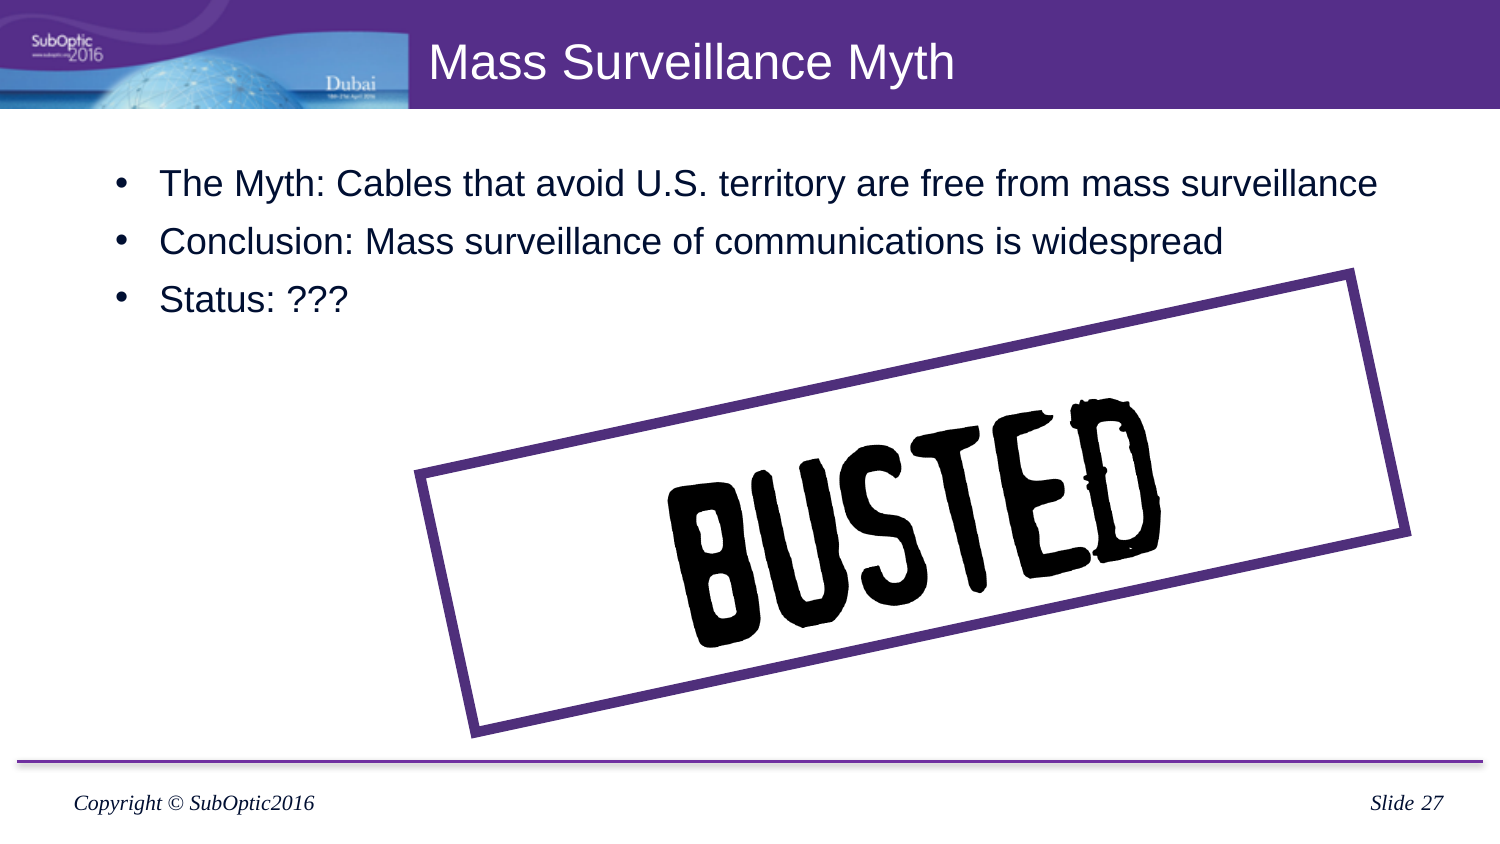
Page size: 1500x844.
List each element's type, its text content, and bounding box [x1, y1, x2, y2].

picture [0, 0, 1500, 109]
title Mass Surveillance Myth [413, 29, 1477, 89]
picture [428, 281, 1398, 725]
list The Myth: Cables that avoid U.S. territory are free from mass surveillance Conclusion: Mass surveillance of communications is widespread Status: ??? [100, 147, 1400, 745]
